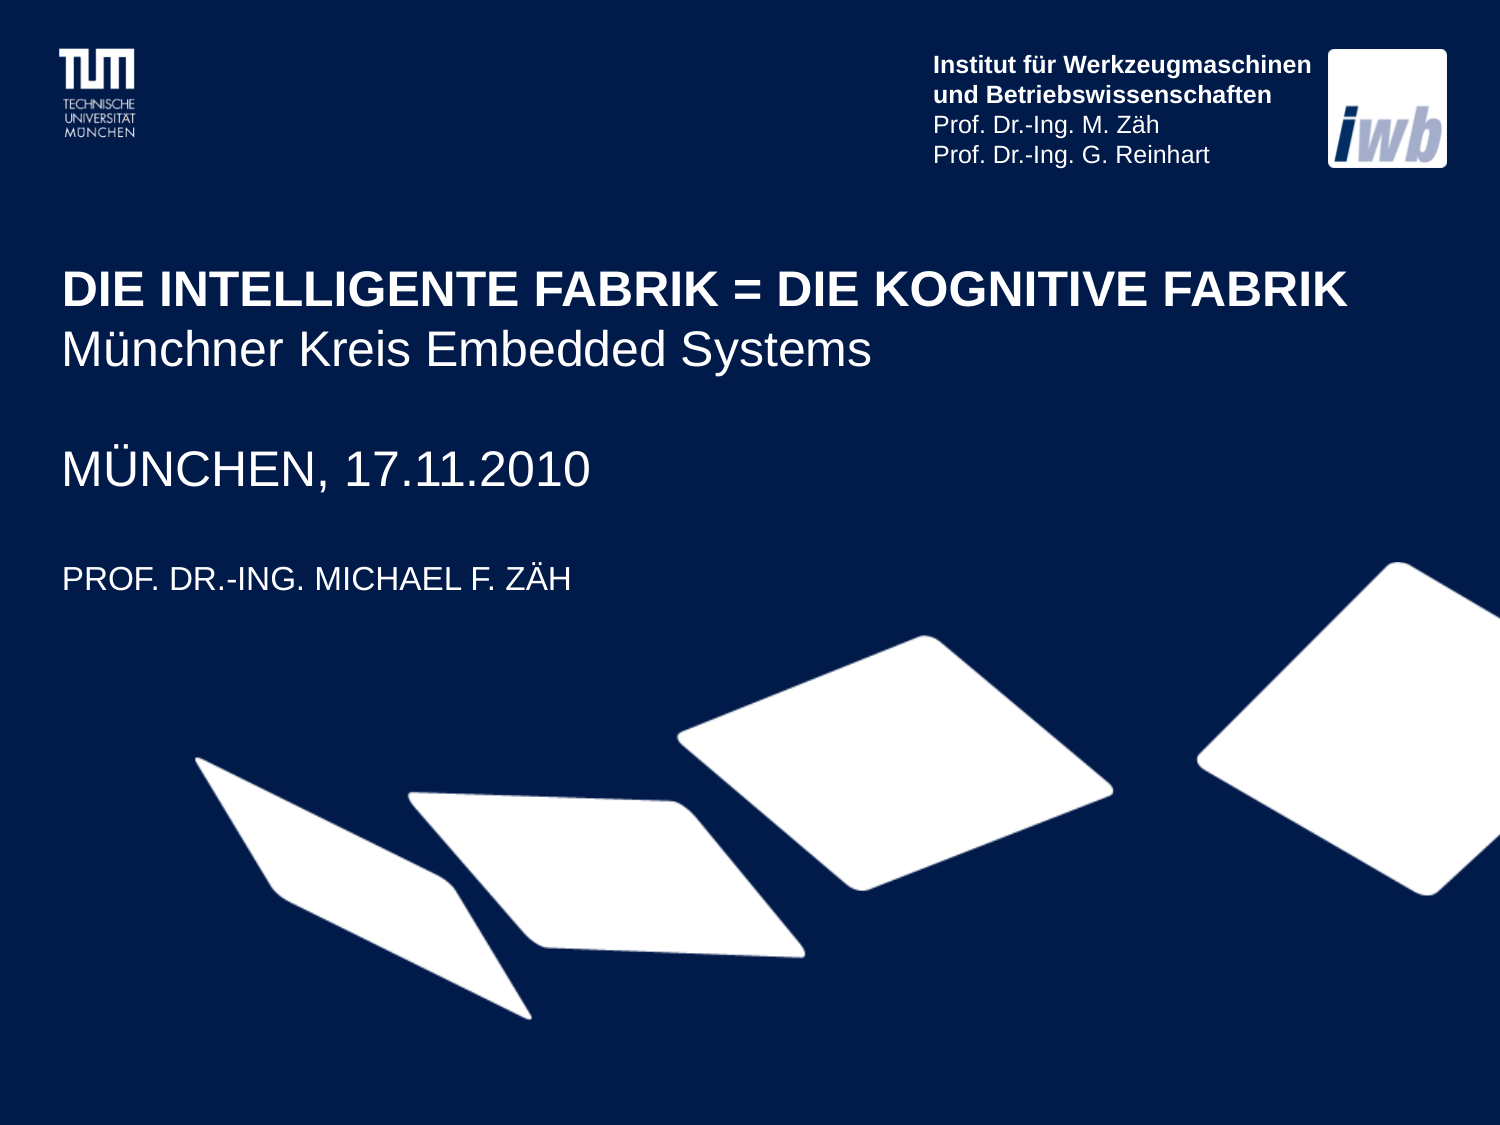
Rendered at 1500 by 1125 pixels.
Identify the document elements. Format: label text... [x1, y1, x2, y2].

picture [194, 562, 1500, 1021]
picture [58, 48, 136, 138]
text_box DIE INTELLIGENTE FABRIK = DIE KOGNITIVE FABRIK Münchner Kreis Embedded Systems MÜNCHEN, 17.11.2010 PROF. DR.-ING. MICHAEL F. ZÄH [47, 249, 1400, 669]
picture [1328, 49, 1447, 168]
